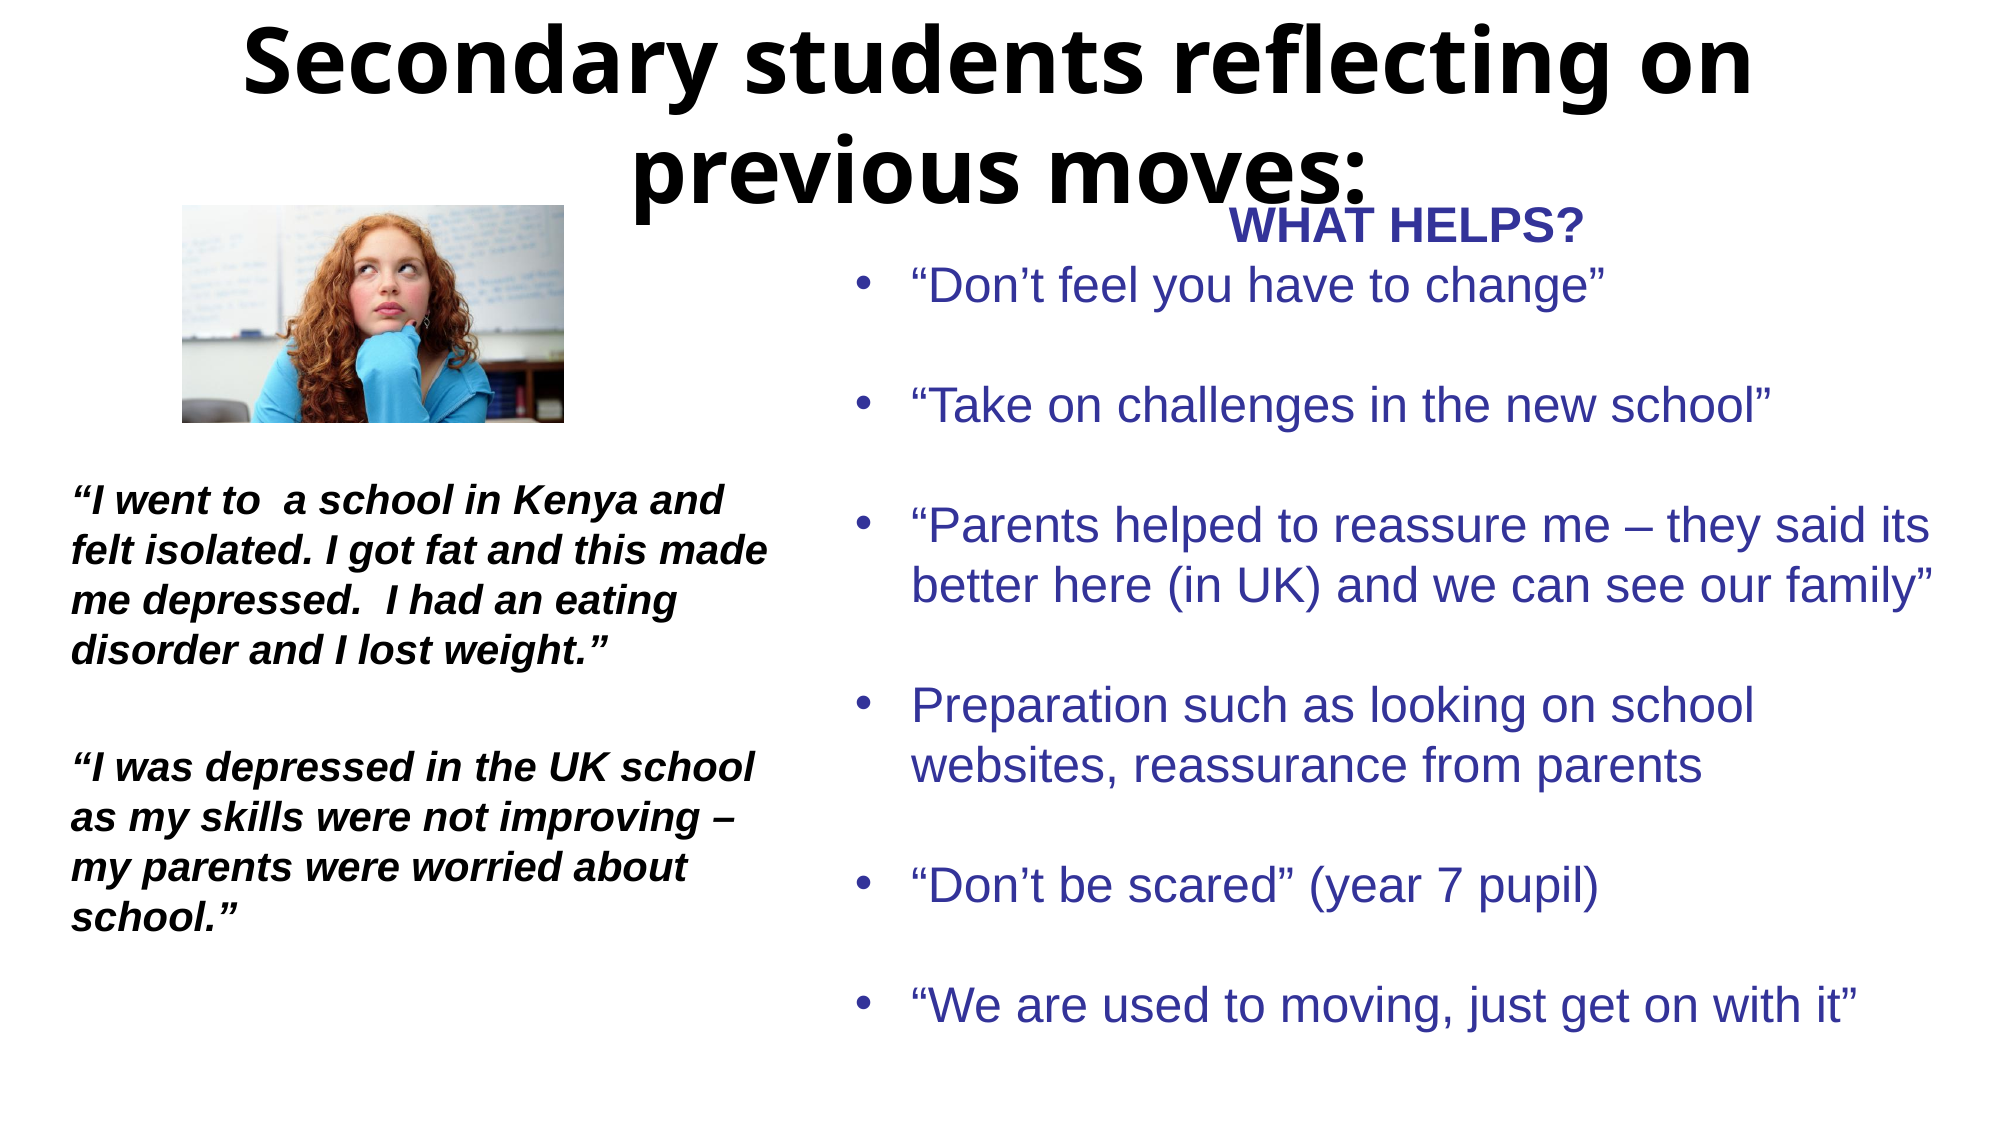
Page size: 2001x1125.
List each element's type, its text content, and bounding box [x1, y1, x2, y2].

title Secondary students reflecting on previous moves: [35, 27, 1964, 196]
subtitle “I went to a school in Kenya and felt isolated. I got fat and this made me depressed. I had an eating disorder and I lost weight.” “I was depressed in the UK school as my skills were not improving – my parents were worried about school.” [55, 465, 804, 1041]
picture [182, 205, 565, 424]
text_box WHAT HELPS? “Don’t feel you have to change” “Take on challenges in the new school” “Parents helped to reassure me – they said its better here (in UK) and we can see our family” Preparation such as looking on school websites, reassurance from parents “Don’t be scared” (year 7 pupil) “We are used to moving, just get on with it” [840, 184, 1975, 1125]
